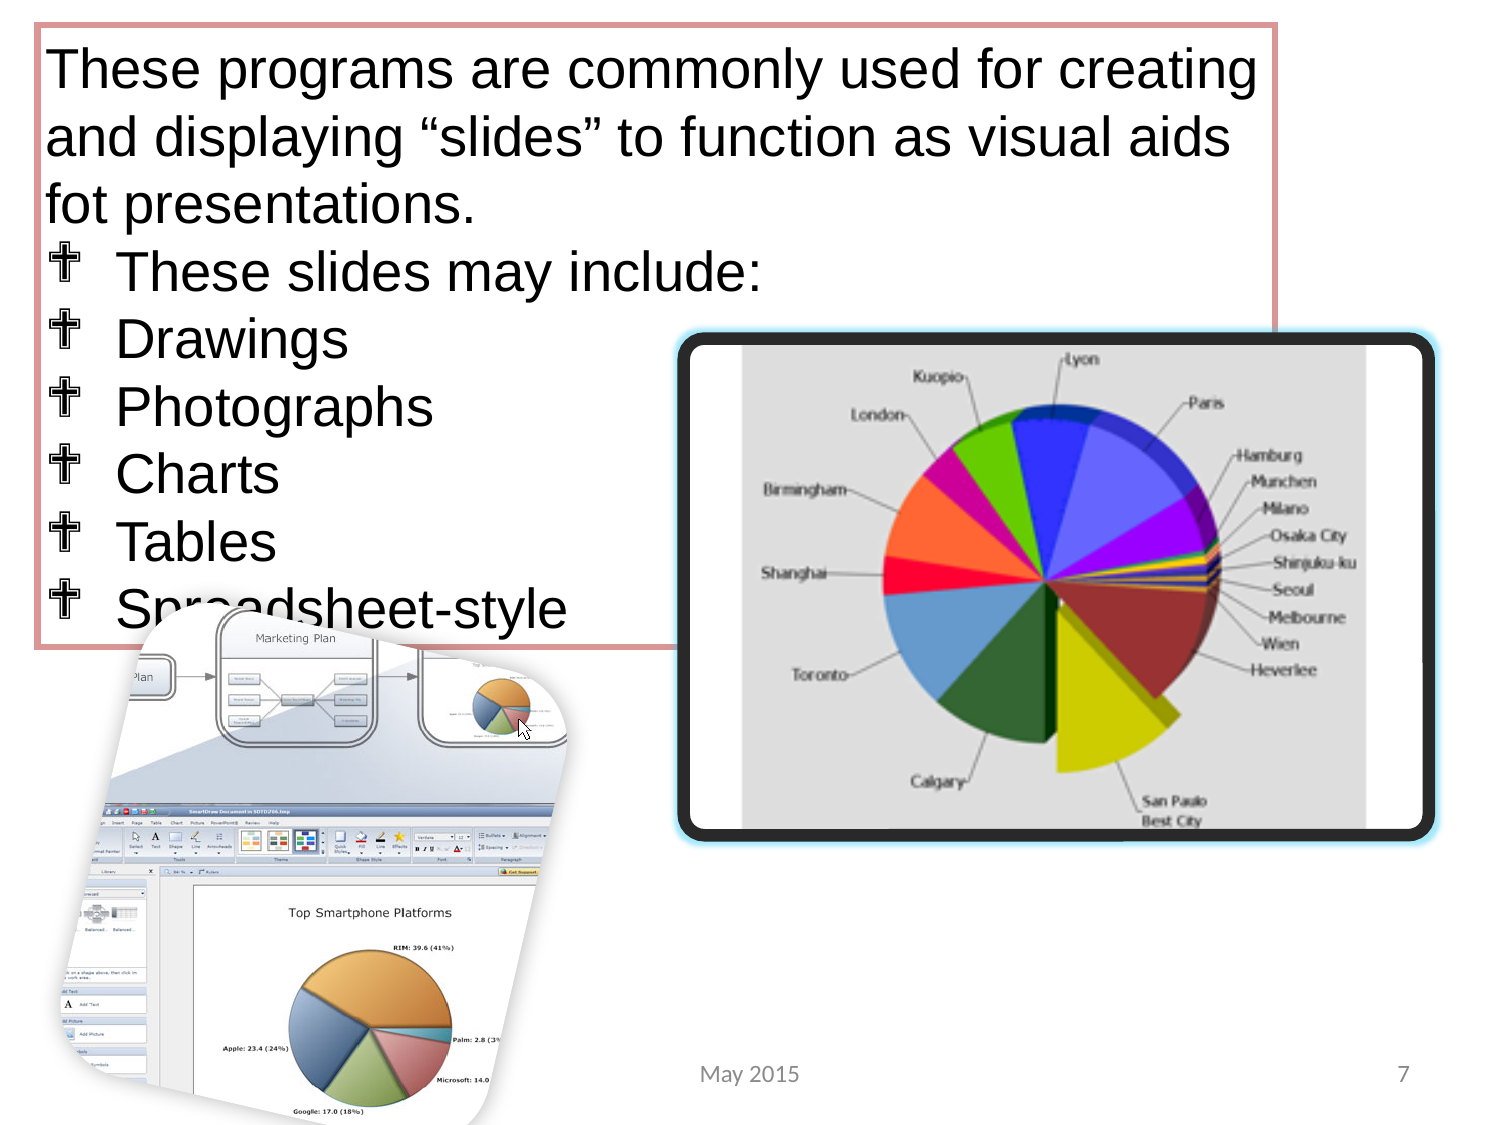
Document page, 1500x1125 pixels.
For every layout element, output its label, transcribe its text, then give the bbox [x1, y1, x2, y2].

slide_number 7 [1074, 1050, 1425, 1095]
text_box These programs are commonly used for creating and displaying “slides” to function as visual aids fot presentations. These slides may include: Drawings Photographs Charts Tables Spreadsheet-style [37, 24, 1275, 648]
picture [683, 338, 1429, 836]
footer May 2015 [537, 1042, 988, 1103]
picture [60, 603, 567, 1125]
